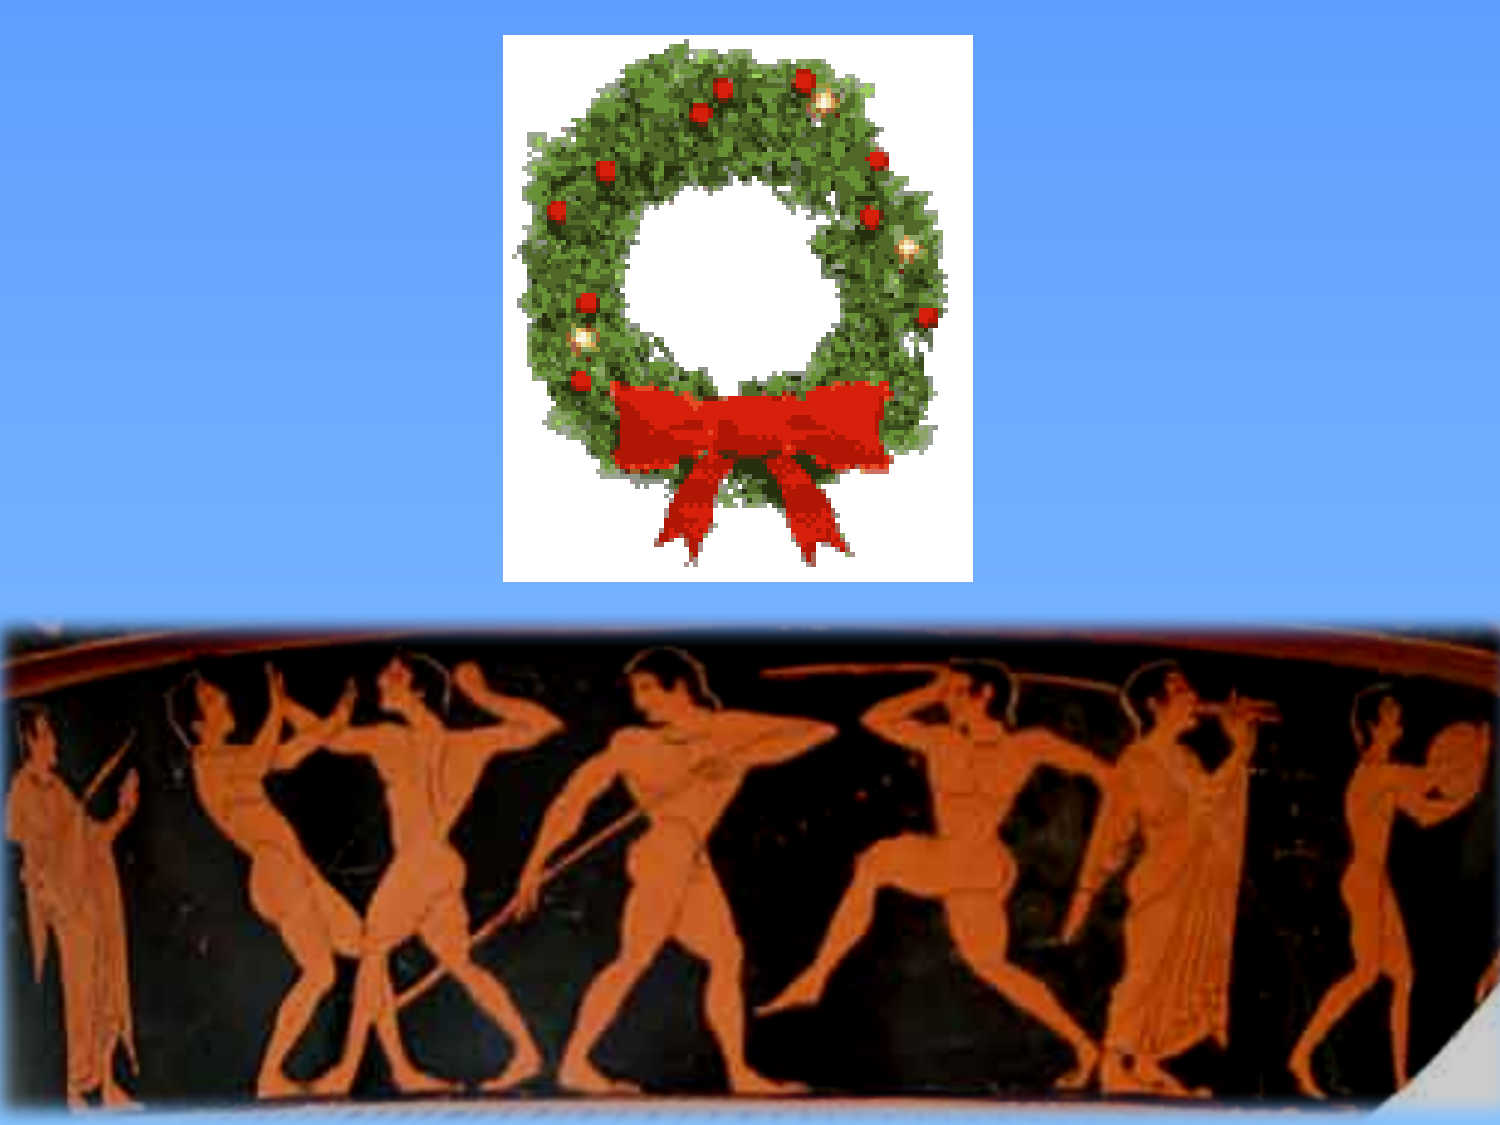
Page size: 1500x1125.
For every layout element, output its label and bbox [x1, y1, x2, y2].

list [503, 34, 973, 583]
picture [0, 613, 1500, 1125]
